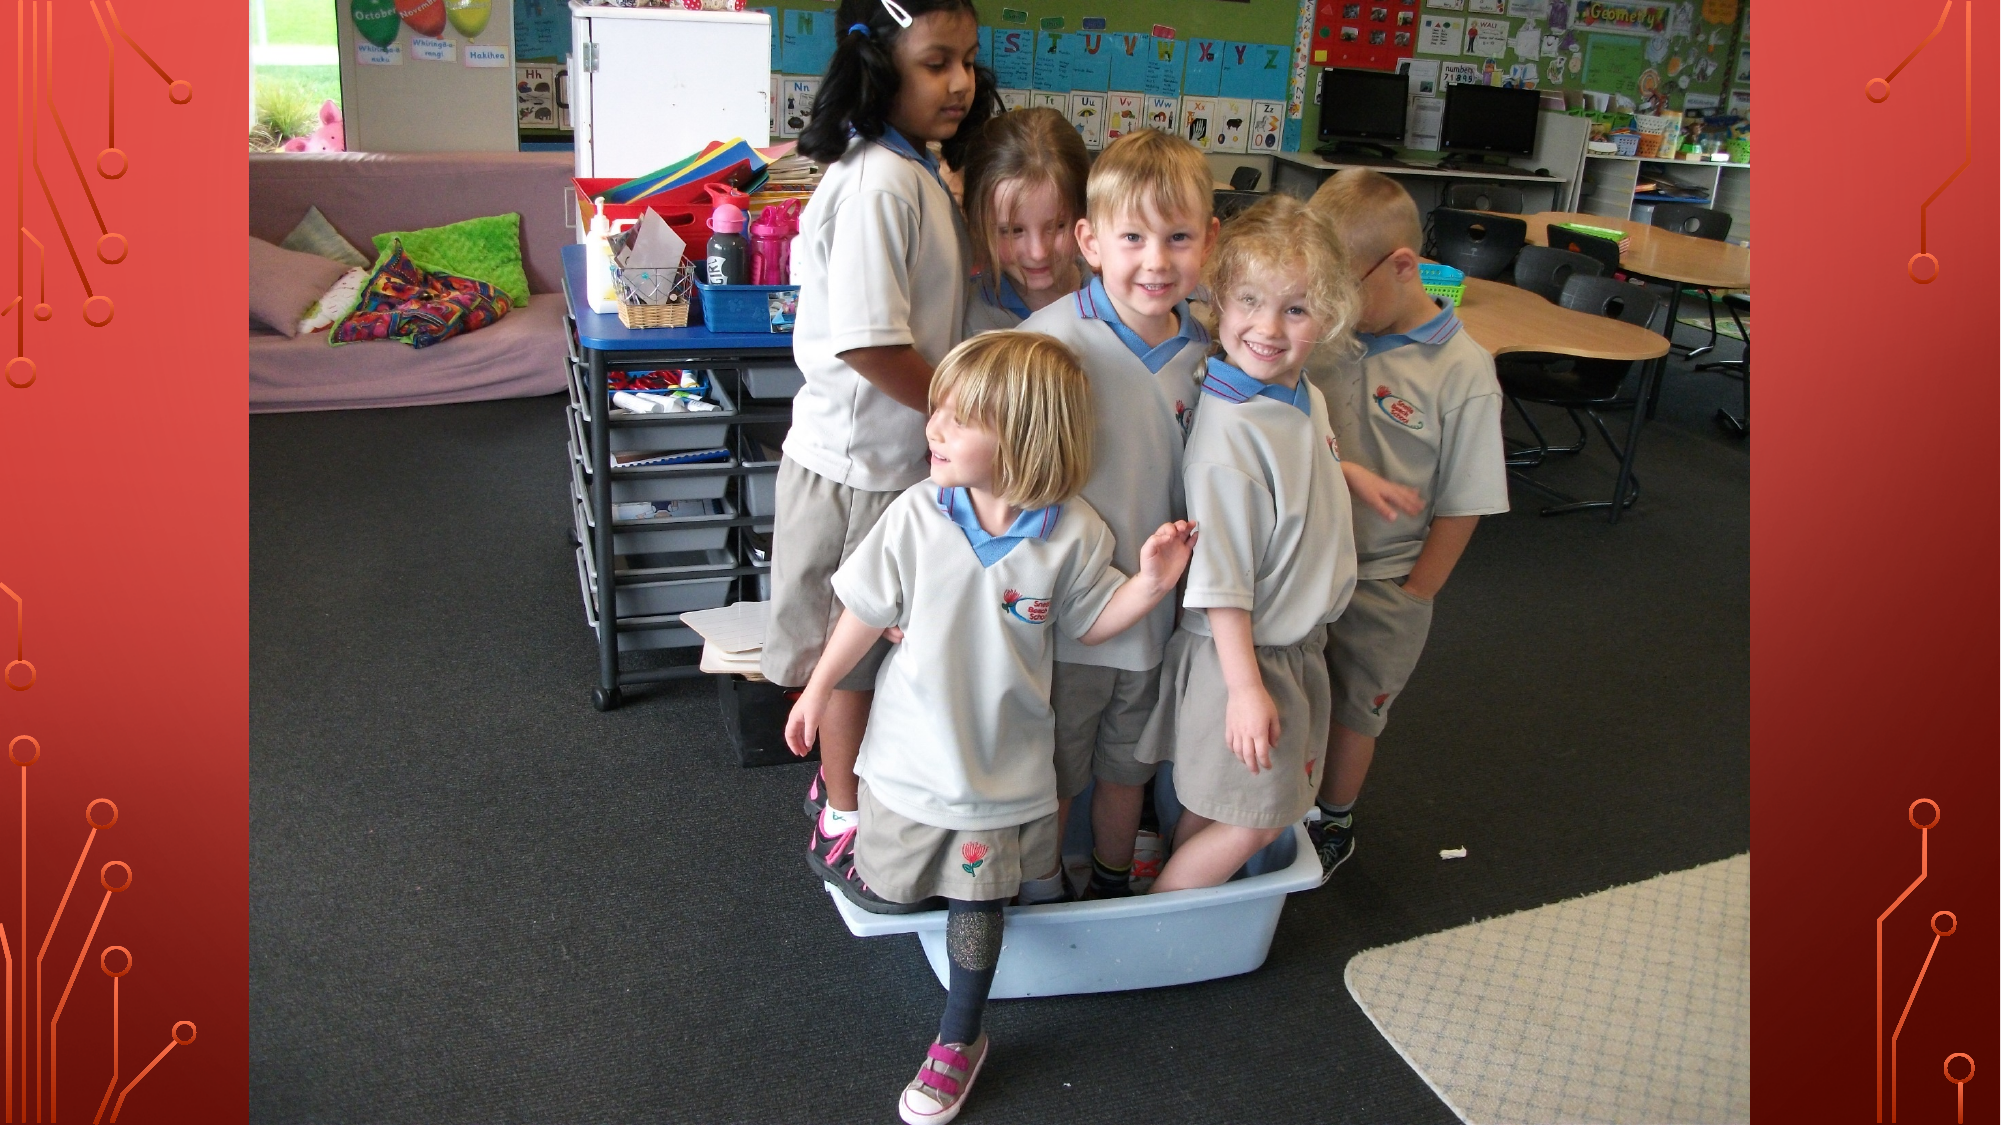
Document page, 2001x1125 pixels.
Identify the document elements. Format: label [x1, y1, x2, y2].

picture [249, 0, 1751, 1125]
